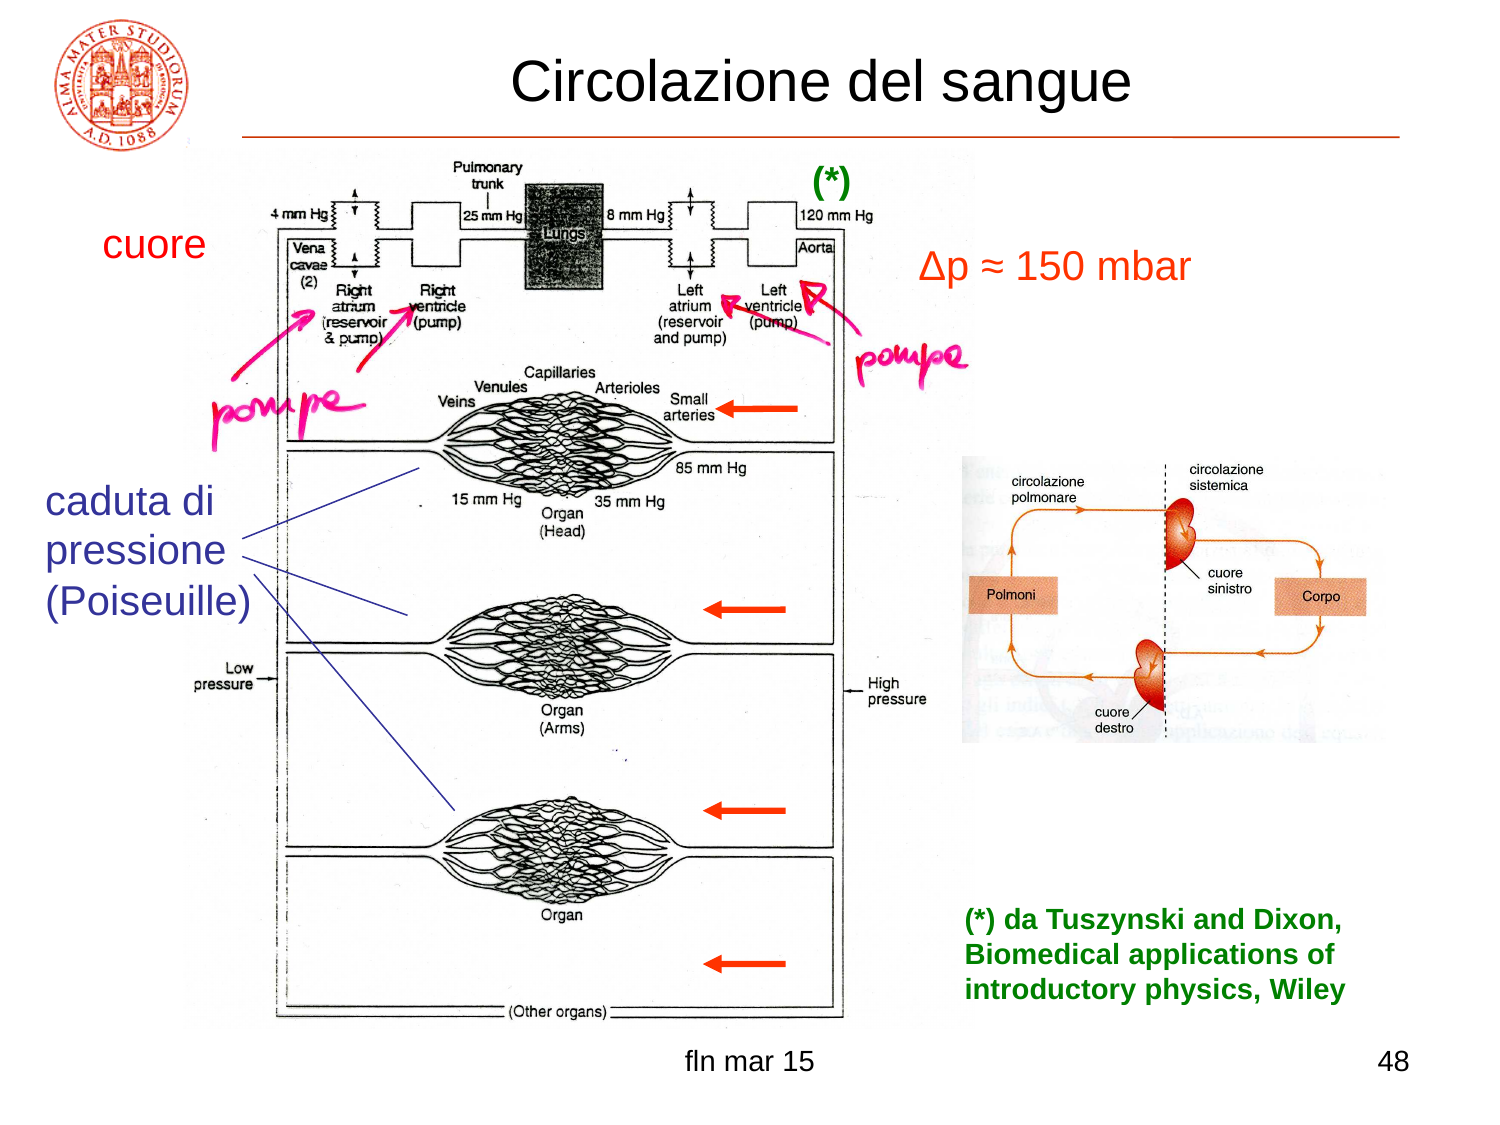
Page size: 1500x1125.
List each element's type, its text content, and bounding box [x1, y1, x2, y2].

picture [53, 18, 1387, 1030]
text_box cuore [87, 209, 177, 274]
text_box (*) da Tuszynski and Dixon, Biomedical applications of introductory physics, Wiley [980, 893, 1362, 1013]
slide_number 48 [1074, 1034, 1425, 1103]
title Circolazione del sangue [230, 31, 1415, 126]
text_box caduta di pressione (Poiseuille) [30, 465, 177, 631]
text_box Δp ≈ 150 mbar [980, 231, 1207, 297]
footer fln mar 15 [512, 1034, 988, 1103]
